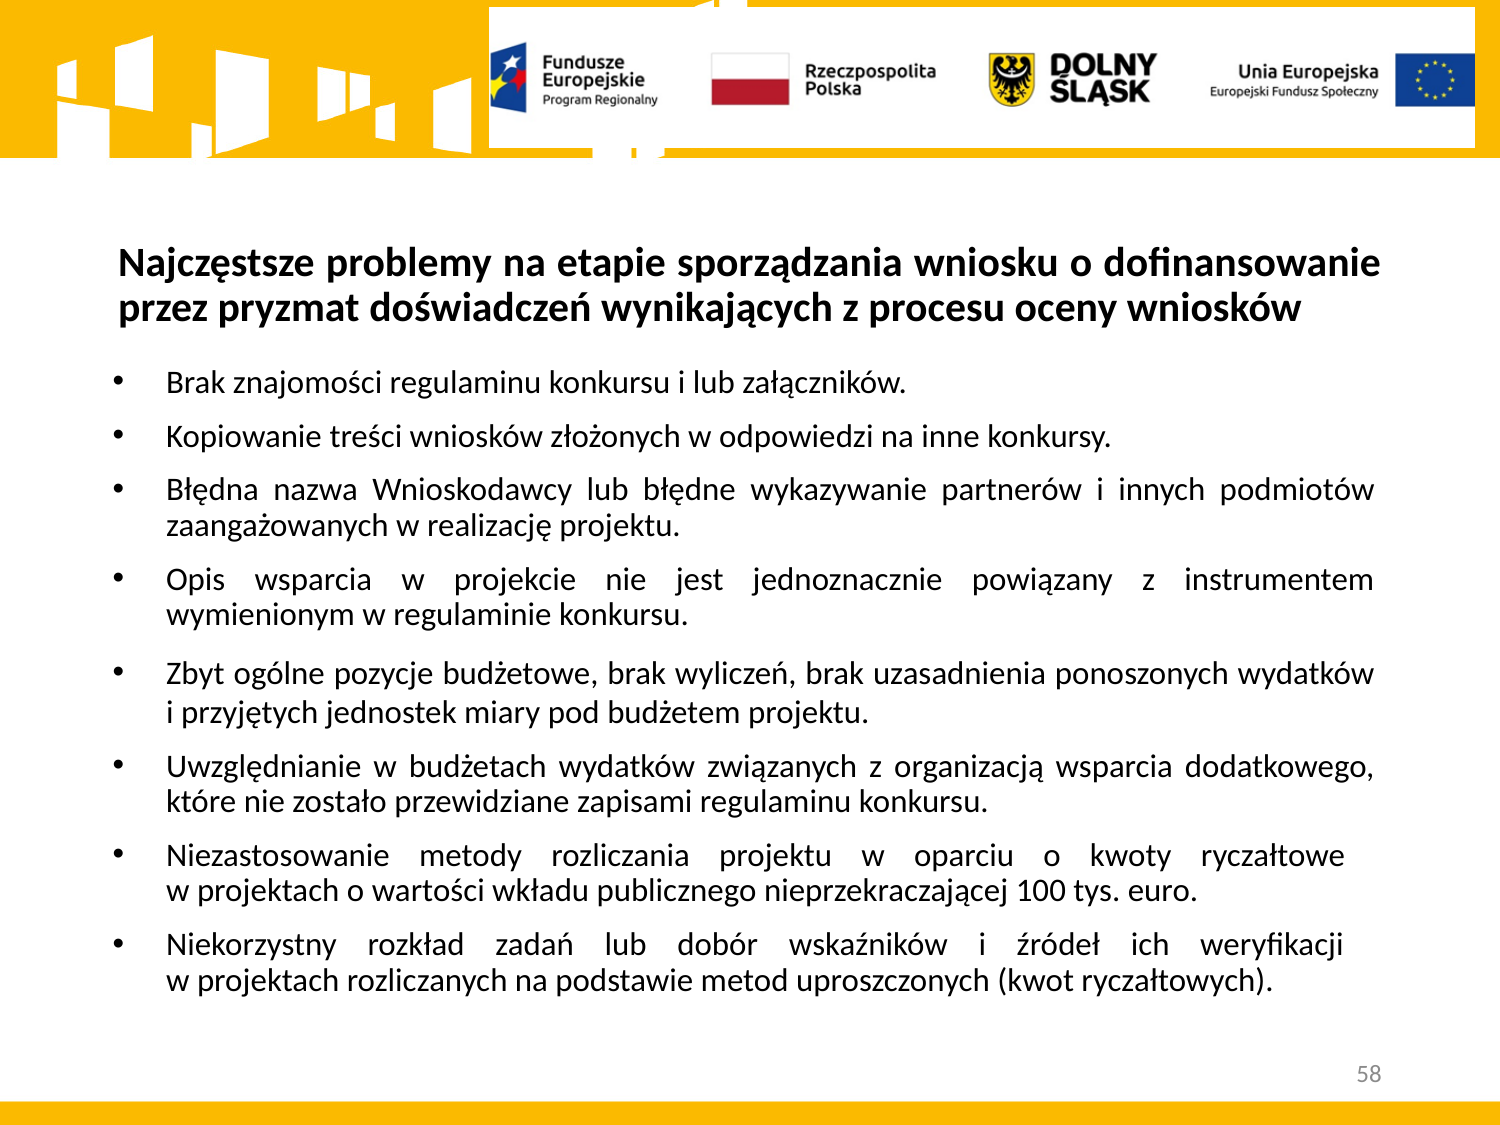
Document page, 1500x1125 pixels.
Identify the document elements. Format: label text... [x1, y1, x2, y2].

list Brak znajomości regulaminu konkursu i lub załączników. Kopiowanie treści wniosków złożonych w odpowiedzi na inne konkursy. Błędna nazwa Wnioskodawcy lub błędne wykazywanie partnerów i innych podmiotów zaangażowanych w realizację projektu. Opis wsparcia w projekcie nie jest jednoznacznie powiązany z instrumentem wymienionym w regulaminie konkursu. Zbyt ogólne pozycje budżetowe, brak wyliczeń, brak uzasadnienia ponoszonych wydatków i przyjętych jednostek miary pod budżetem projektu. Uwzględnianie w budżetach wydatków związanych z organizacją wsparcia dodatkowego, które nie zostało przewidziane zapisami regulaminu konkursu. Niezastosowanie metody rozliczania projektu w oparciu o kwoty ryczałtowe w projektach o wartości wkładu publicznego nieprzekraczającej 100 tys. euro. Niekorzystny rozkład zadań lub dobór wskaźników i źródeł ich weryfikacji w projektach rozliczanych na podstawie metod uproszczonych (kwot ryczałtowych). [97, 356, 1392, 1014]
slide_number 58 [1059, 1042, 1397, 1103]
picture [0, 0, 1500, 1125]
title Najczęstsze problemy na etapie sporządzania wniosku o dofinansowanie przez pryzmat doświadczeń wynikających z procesu oceny wniosków [102, 219, 1398, 352]
